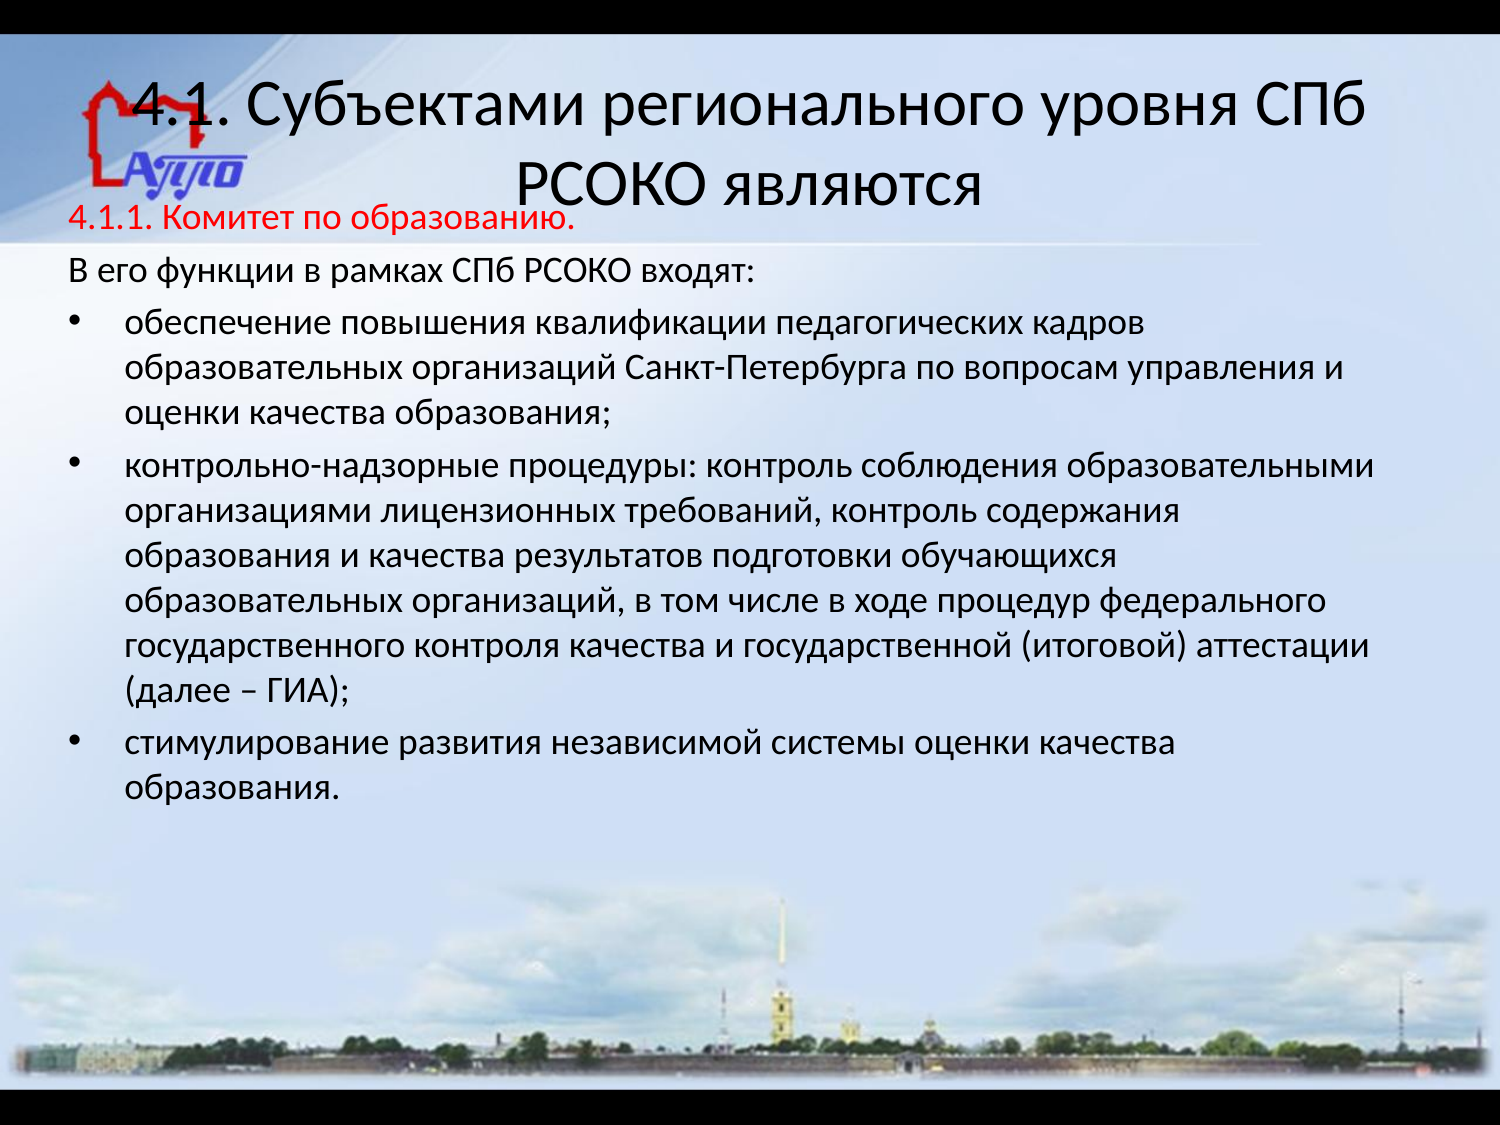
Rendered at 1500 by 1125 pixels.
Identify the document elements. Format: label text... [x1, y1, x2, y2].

picture [0, 0, 1500, 1125]
title 4.1. Субъектами регионального уровня СПб РСОКО являются [75, 45, 1425, 233]
list 4.1.1. Комитет по образованию. В его функции в рамках СПб РСОКО входят: обеспечение повышения квалификации педагогических кадров образовательных организаций Санкт-Петербурга по вопросам управления и оценки качества образования; контрольно-надзорные процедуры: контроль соблюдения образовательными организациями лицензионных требований, контроль содержания образования и качества результатов подготовки обучающихся образовательных организаций, в том числе в ходе процедур федерального государственного контроля качества и государственной (итоговой) аттестации (далее – ГИА); стимулирование развития независимой системы оценки качества образования. [53, 184, 1404, 927]
